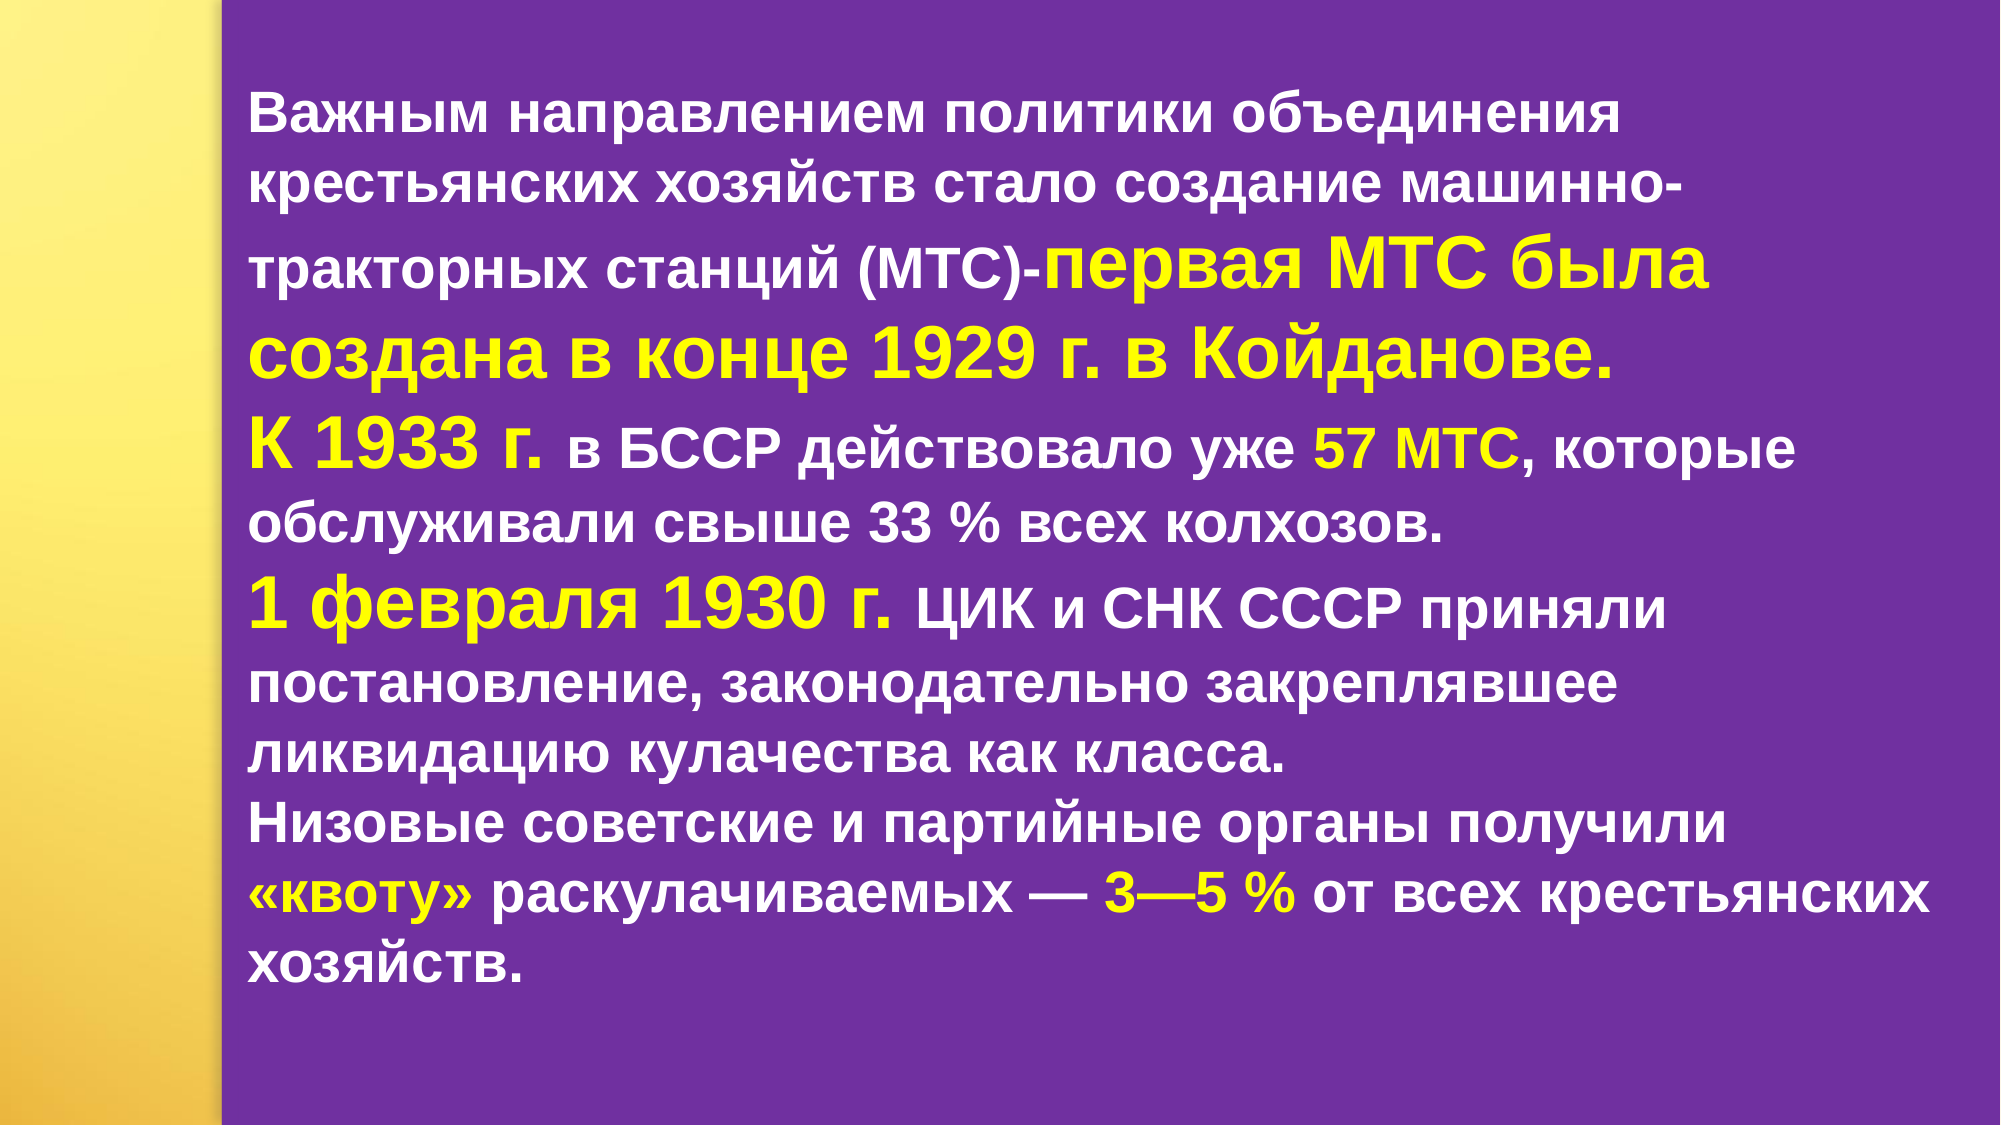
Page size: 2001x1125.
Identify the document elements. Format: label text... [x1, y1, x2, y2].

picture [0, 0, 221, 1125]
text_box Важным направлением политики объединения крестьянских хозяйств стало создание машинно-тракторных станций (МТС)-первая МТС была создана в конце 1929 г. в Койданове. К 1933 г. в БССР действовало уже 57 МТС, которые обслуживали свыше 33 % всех колхозов. 1 февраля 1930 г. ЦИК и СНК СССР приняли постановление, законодательно закреплявшее ликвидацию кулачества как класса. Низовые советские и партийные органы получили «квоту» раскулачиваемых — 3—5 % от всех крестьянских хозяйств. [232, 66, 1969, 1002]
